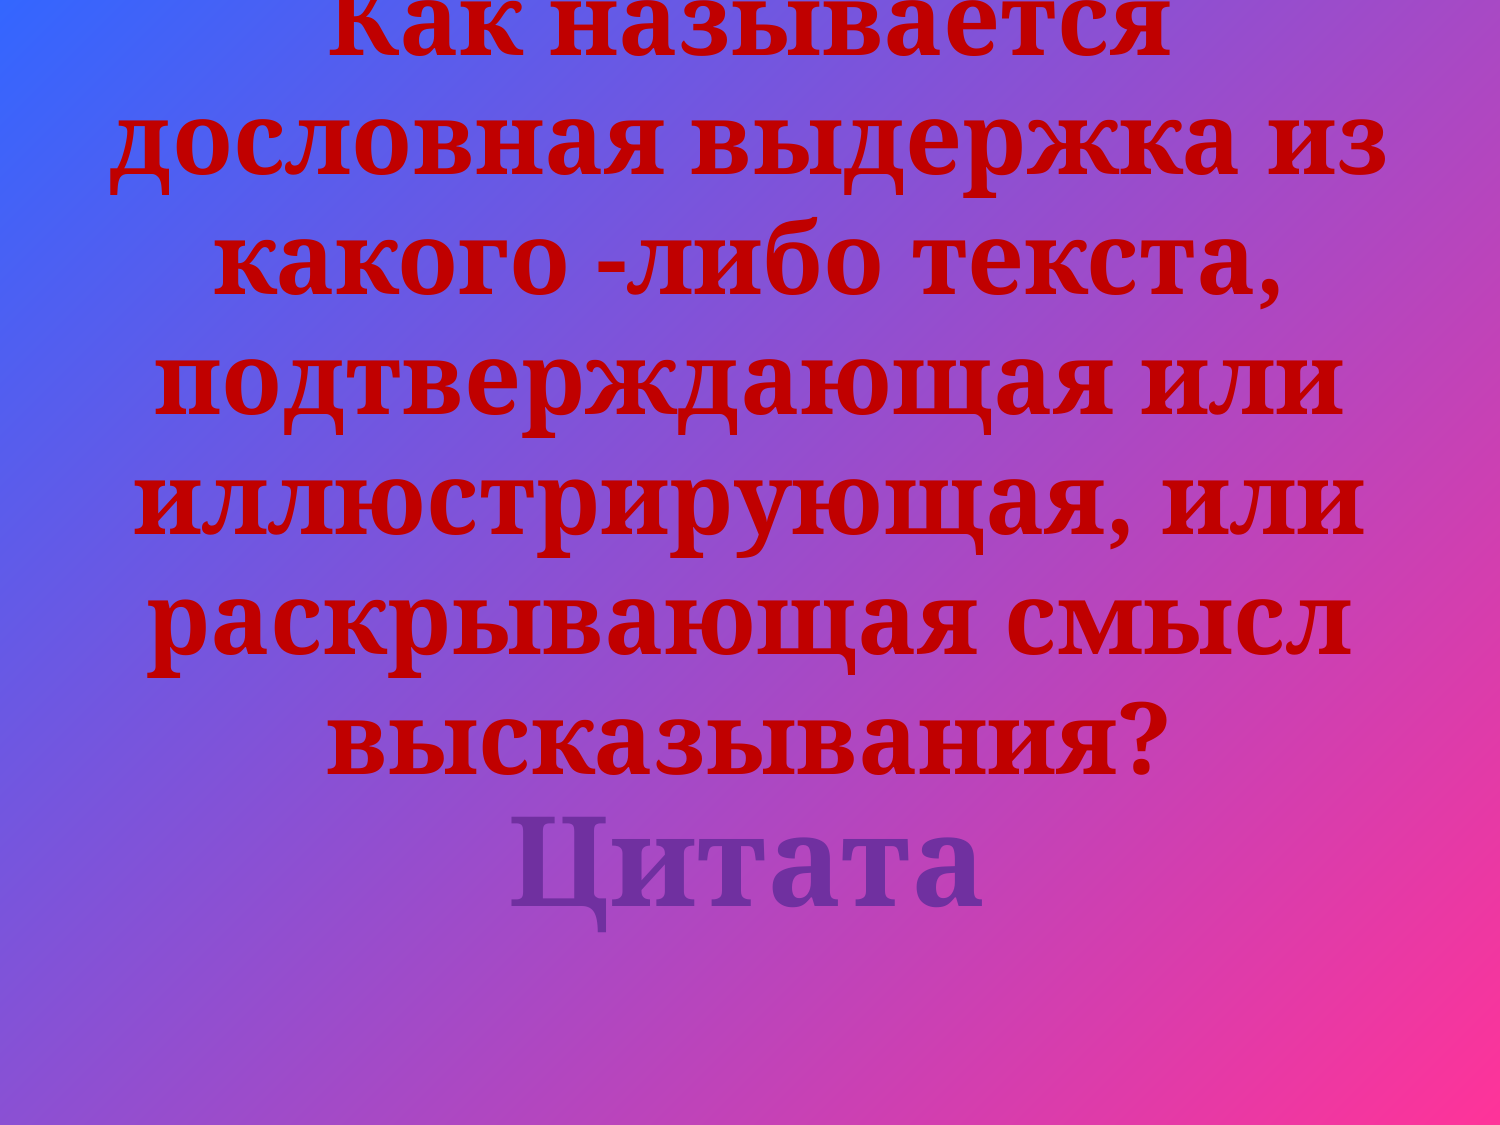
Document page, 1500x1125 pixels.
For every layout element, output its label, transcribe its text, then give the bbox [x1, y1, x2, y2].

title Как называется дословная выдержка из какого -либо текста, подтверждающая или иллюстрирующая, или раскрывающая смысл высказывания? [23, 164, 1477, 586]
subtitle Цитата [222, 773, 1273, 1061]
